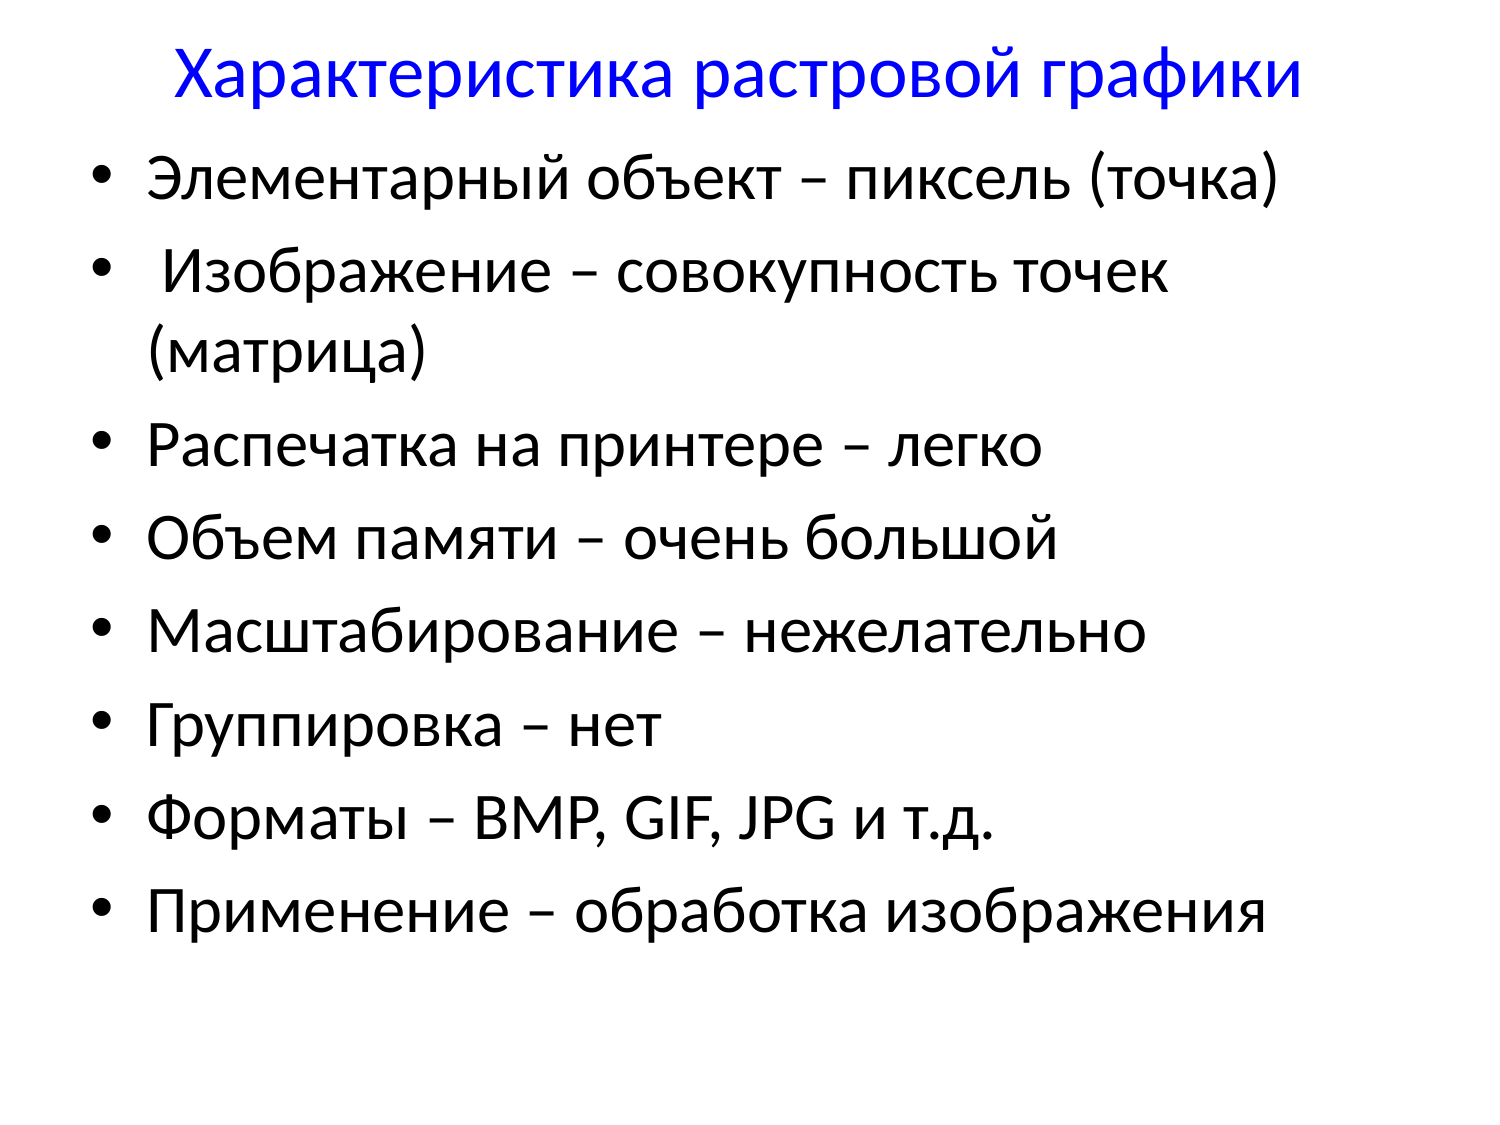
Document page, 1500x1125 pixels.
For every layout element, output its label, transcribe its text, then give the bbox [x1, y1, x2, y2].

title Характеристика растровой графики [64, 0, 1415, 199]
list Элементарный объект – пиксель (точка) Изображение – совокупность точек (матрица) Распечатка на принтере – легко Объем памяти – очень большой Масштабирование – нежелательно Группировка – нет Форматы – BMP, GIF, JPG и т.д. Применение – обработка изображения [75, 125, 1425, 1005]
